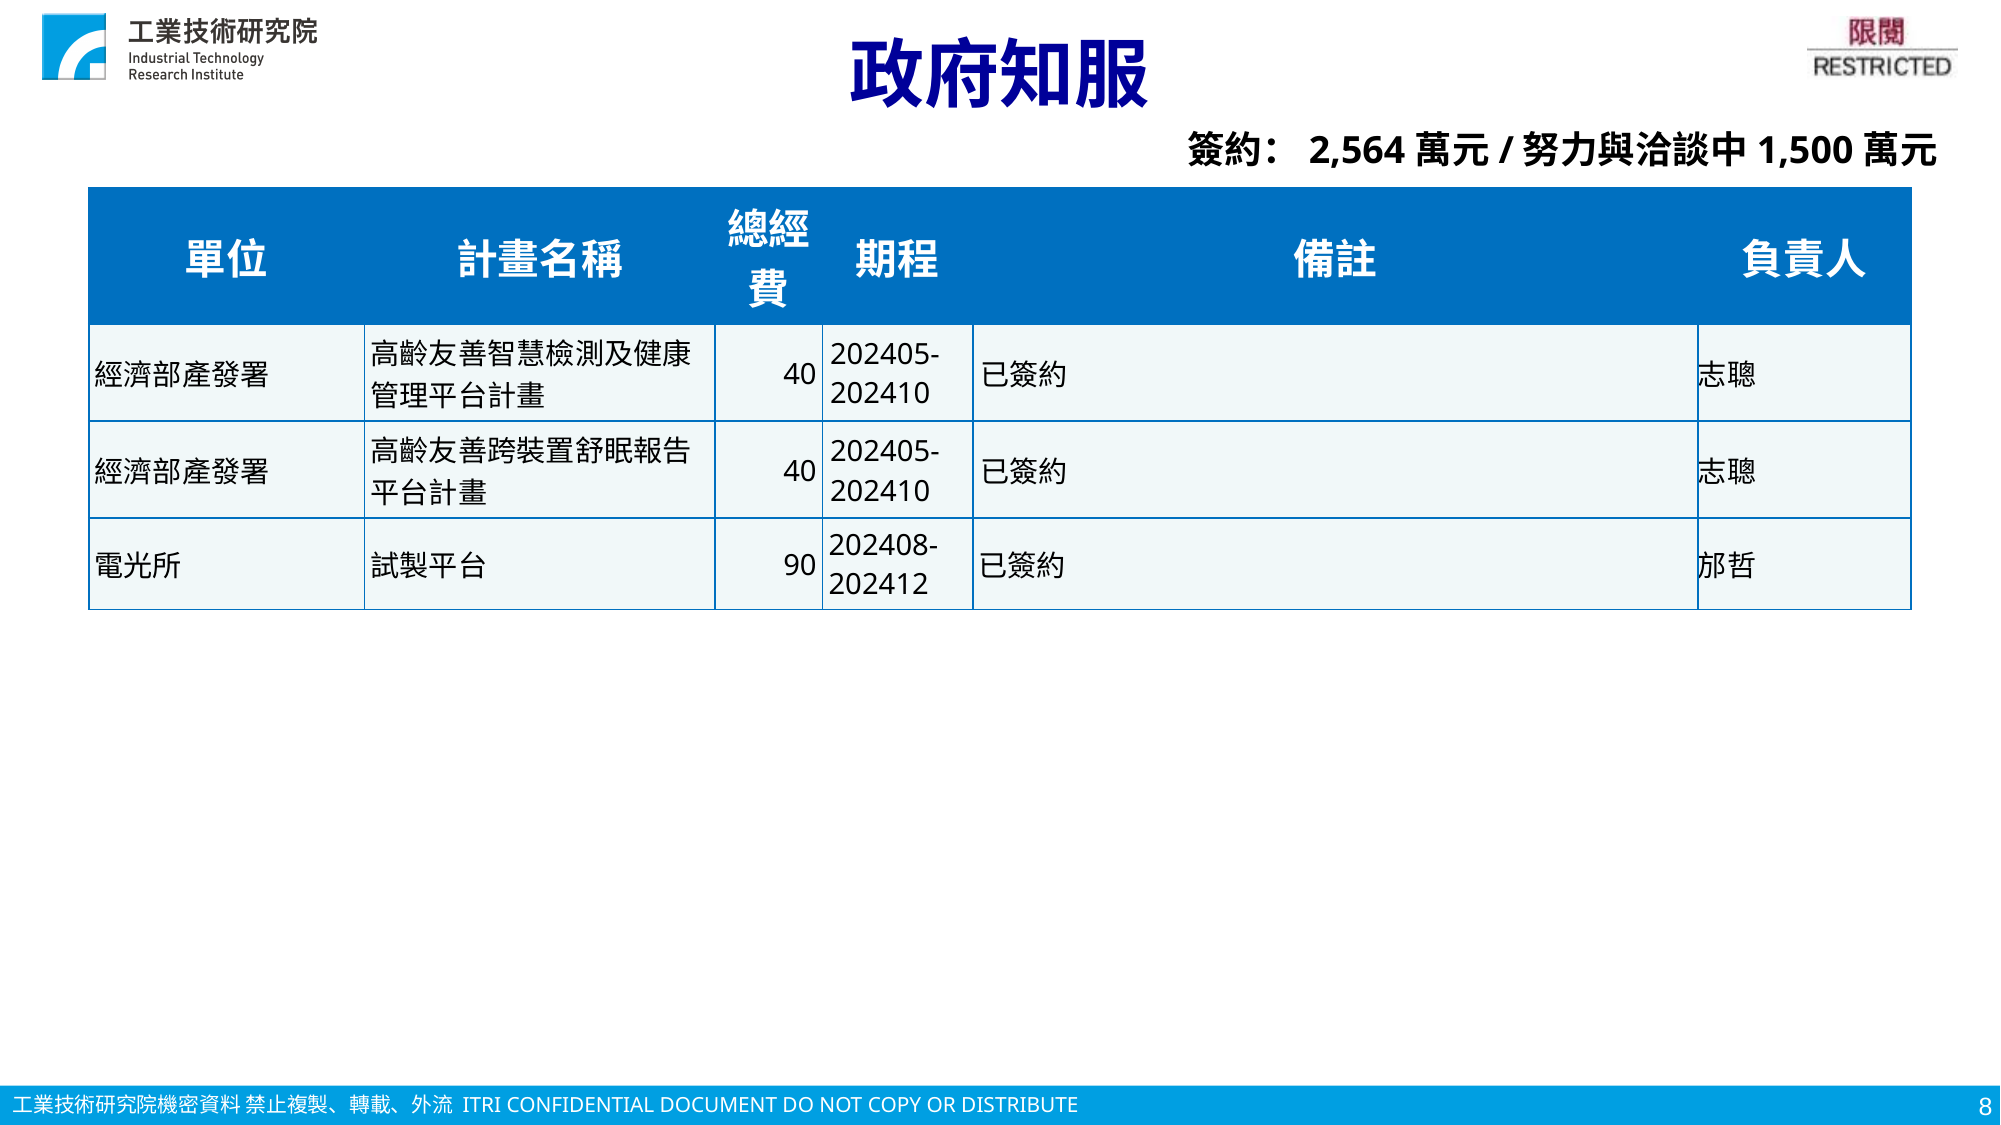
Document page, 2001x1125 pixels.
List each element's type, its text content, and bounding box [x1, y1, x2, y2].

table_cell 40 [716, 422, 822, 517]
table_header 總經費 [716, 189, 822, 323]
table_header 期程 [823, 189, 972, 323]
table_cell 90 [716, 519, 822, 609]
table_cell 已簽約 [974, 325, 1697, 420]
table_header 單位 [90, 189, 364, 323]
table_cell 經濟部產發署 [90, 325, 364, 420]
table_header 計畫名稱 [365, 189, 714, 323]
table_cell 高齡友善智慧檢測及健康管理平台計畫 [365, 325, 714, 420]
table_header 負責人 [1699, 189, 1910, 323]
table_cell 已簽約 [974, 422, 1697, 517]
table_cell 202408-202412 [823, 519, 972, 609]
table_cell 已簽約 [974, 519, 1697, 609]
table_header 備註 [974, 189, 1697, 323]
table_cell 邡哲 [1699, 519, 1910, 609]
table_cell 202405- 202410 [823, 422, 972, 517]
table_cell 志聰 [1699, 422, 1910, 517]
slide_number 8 [1968, 1083, 2000, 1125]
title 政府知服 [0, 18, 2000, 149]
table_cell 高齡友善跨裝置舒眠報告平台計畫 [365, 422, 714, 517]
picture [42, 13, 317, 18]
table_cell 志聰 [1699, 325, 1910, 420]
table_cell 試製平台 [365, 519, 714, 609]
table_cell 40 [716, 325, 822, 420]
table_cell 經濟部產發署 [90, 422, 364, 517]
table_cell 202405- 202410 [823, 325, 972, 420]
table_cell 電光所 [90, 519, 364, 609]
text_box 簽約：2,564萬元/努力與洽談中1,500萬元 [1179, 118, 1946, 178]
